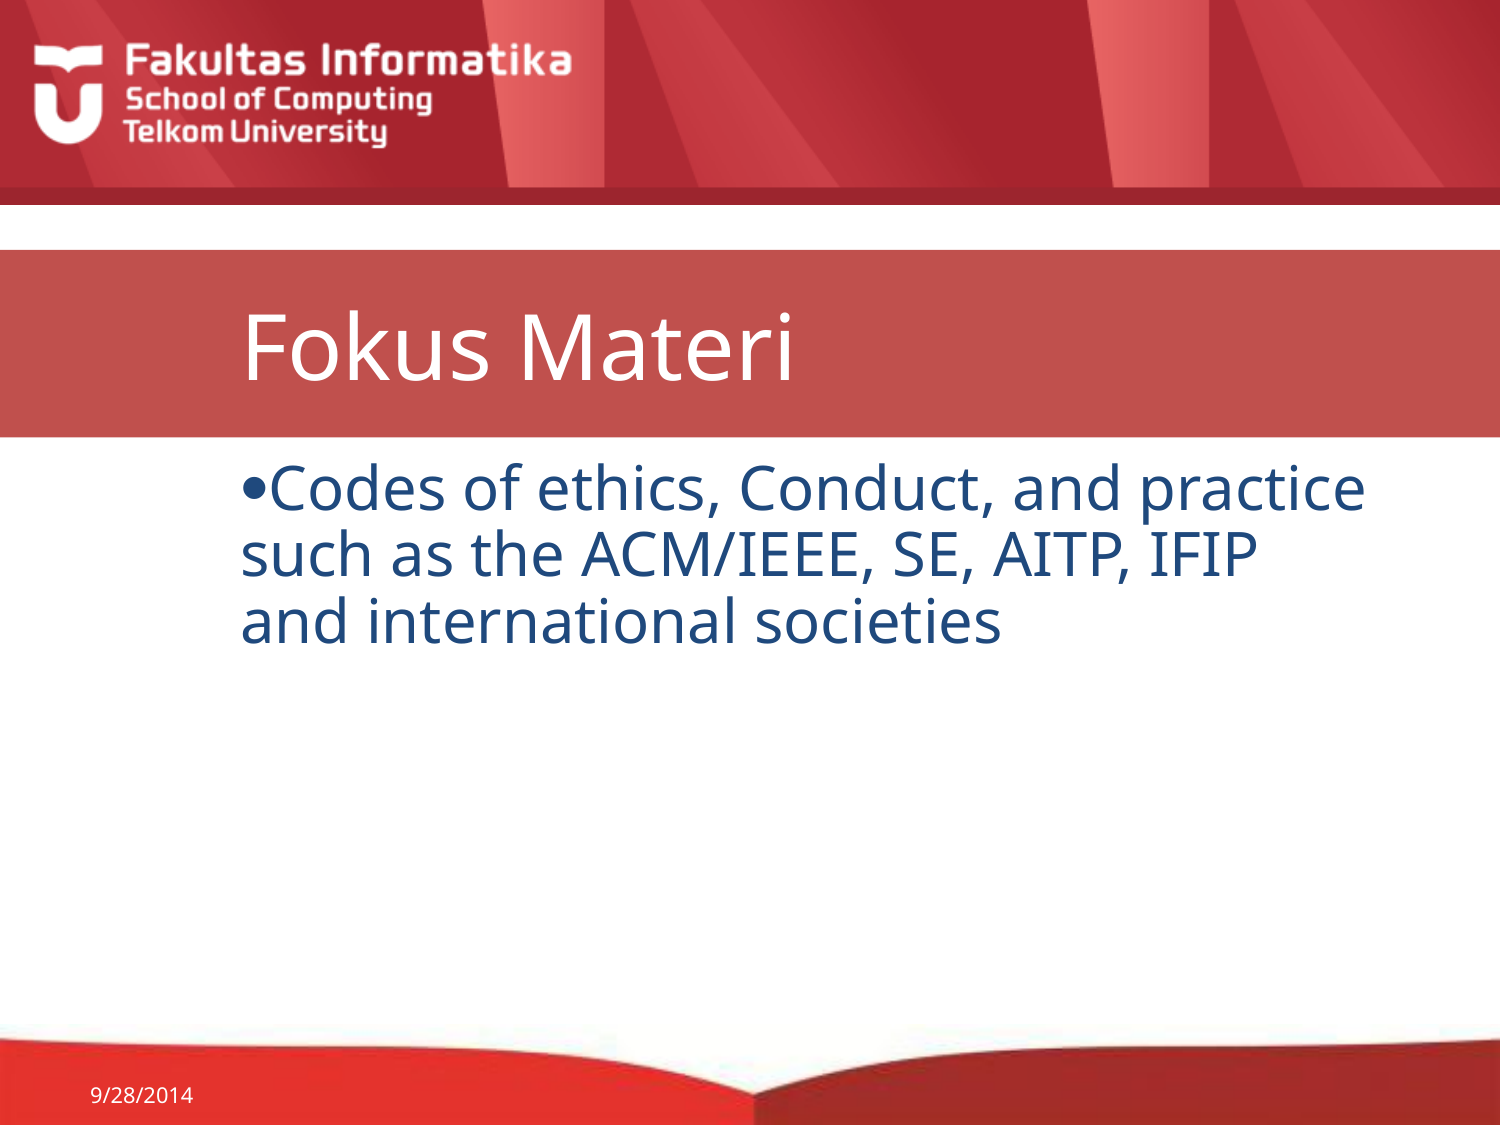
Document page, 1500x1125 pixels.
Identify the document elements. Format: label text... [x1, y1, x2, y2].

picture [0, 0, 1500, 205]
title Fokus Materi [225, 262, 1475, 425]
list Codes of ethics, Conduct, and practice such as the ACM/IEEE, SE, AITP, IFIP and international societies [225, 450, 1394, 753]
picture [0, 1024, 1500, 1125]
